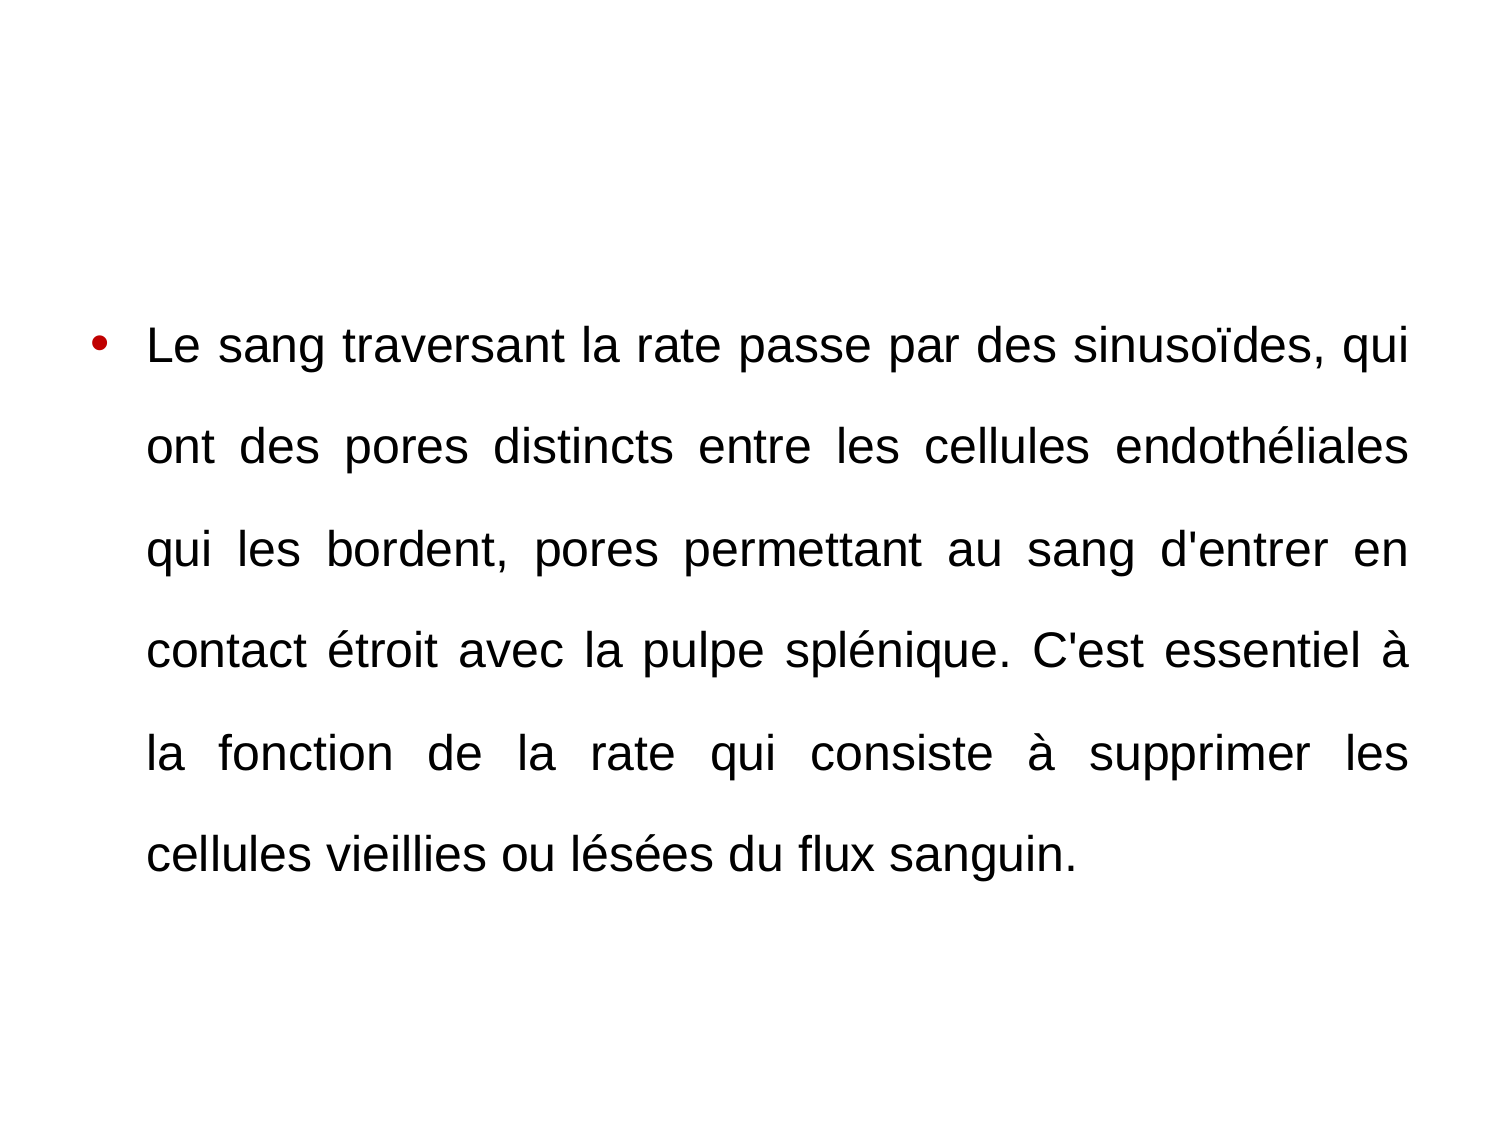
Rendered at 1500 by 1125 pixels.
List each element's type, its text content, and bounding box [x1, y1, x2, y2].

list Le sang traversant la rate passe par des sinusoïdes, qui ont des pores distincts entre les cellules endothéliales qui les bordent, pores permettant au sang d'entrer en contact étroit avec la pulpe splénique. C'est essentiel à la fonction de la rate qui consiste à supprimer les cellules vieillies ou lésées du flux sanguin. [75, 262, 1425, 916]
